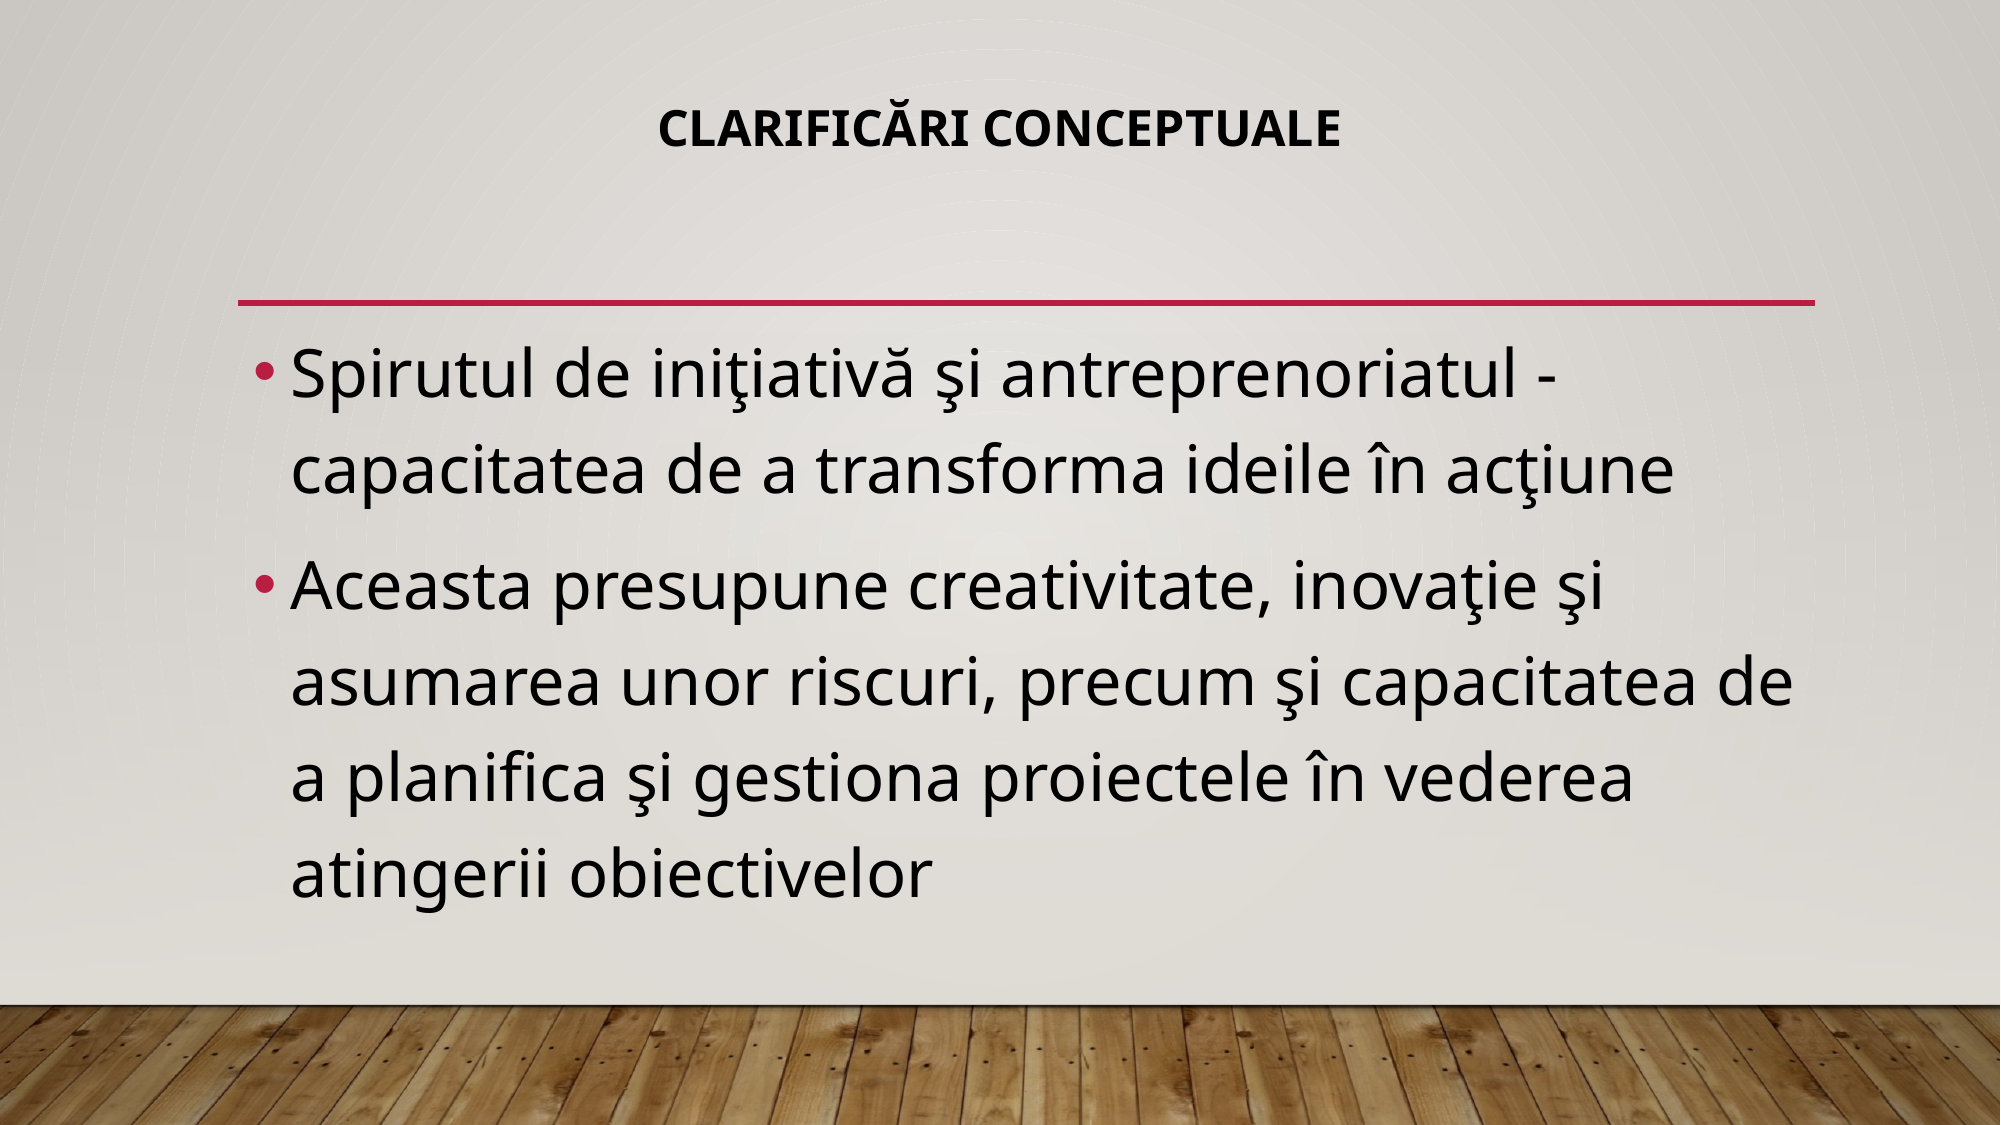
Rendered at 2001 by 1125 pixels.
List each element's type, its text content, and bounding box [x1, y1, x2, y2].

list Spirutul de iniţiativă şi antreprenoriatul - capacitatea de a transforma ideile în acţiune Aceasta presupune creativitate, inovaţie şi asumarea unor riscuri, precum şi capacitatea de a planifica şi gestiona proiectele în vederea atingerii obiectivelor [238, 307, 1814, 897]
title Clarificări conceptuale [212, 96, 1788, 199]
picture [0, 1005, 2000, 1125]
